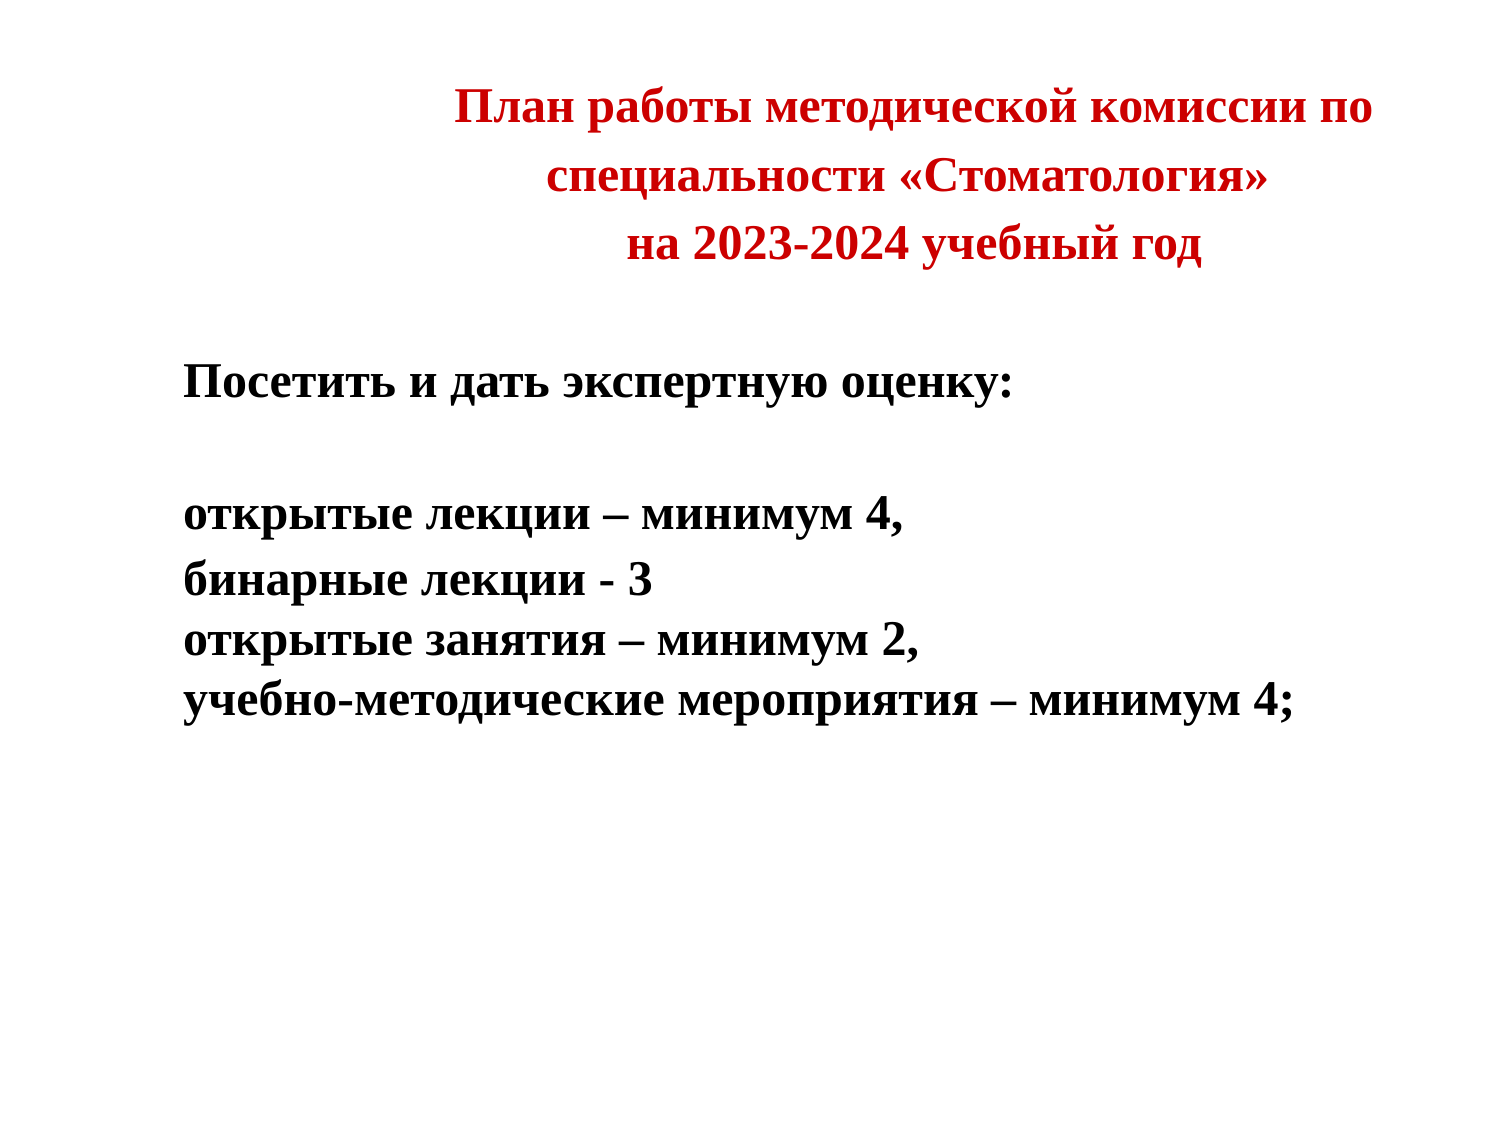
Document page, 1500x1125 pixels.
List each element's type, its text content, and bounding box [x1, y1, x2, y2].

title План работы методической комиссии по специальности «Стоматология» на 2023-2024 учебный год [328, 42, 1500, 291]
list Посетить и дать экспертную оценку: открытые лекции – минимум 4, бинарные лекции - 3 открытые занятия – минимум 2, учебно-методические мероприятия – минимум 4; [53, 278, 1459, 1019]
